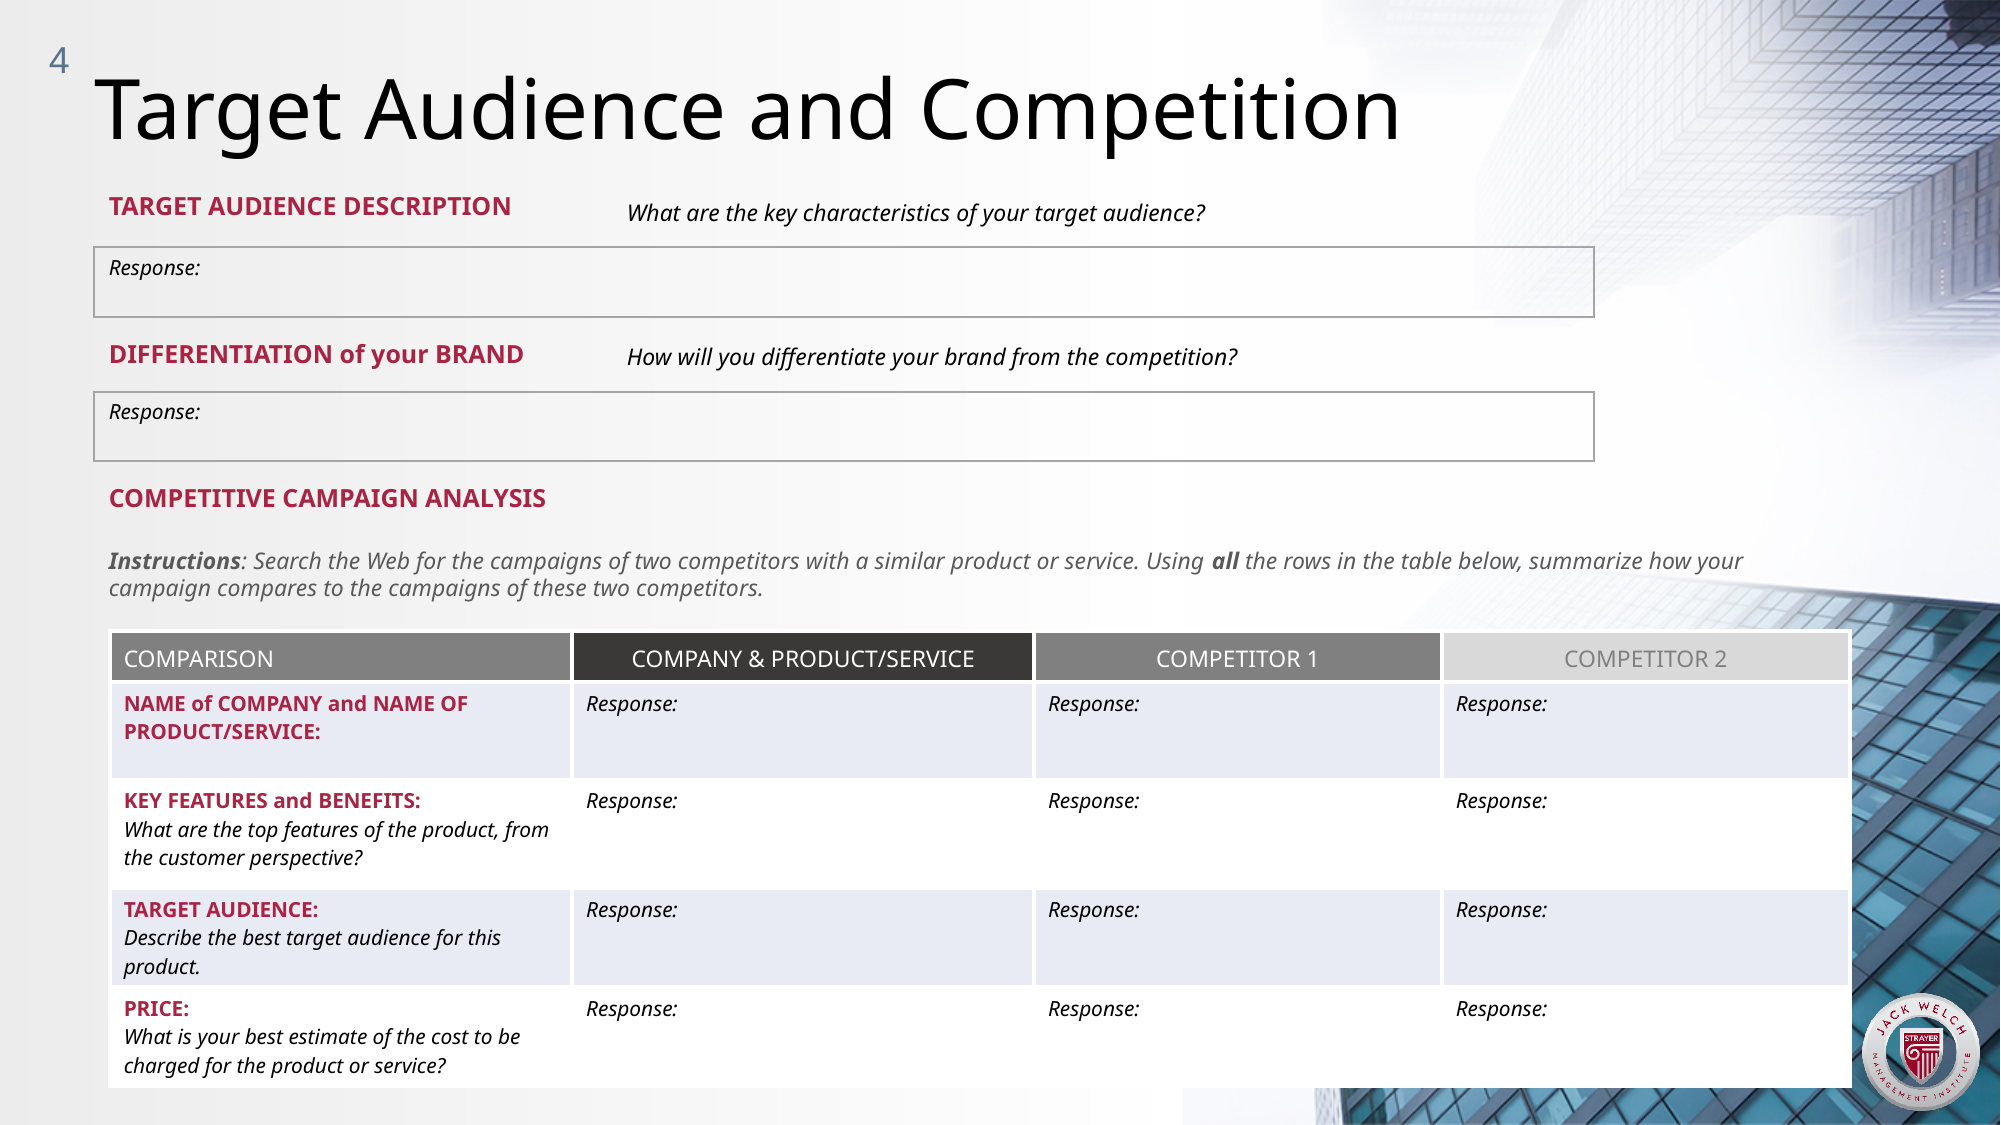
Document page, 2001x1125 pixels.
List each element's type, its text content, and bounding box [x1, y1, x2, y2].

table_cell Response: [1444, 684, 1848, 778]
table_cell Response: [1036, 684, 1440, 778]
table_cell Response: [1444, 782, 1848, 886]
table_cell NAME of COMPANY and NAME OF PRODUCT/SERVICE: [112, 684, 570, 778]
table_header COMPETITOR 1 [1036, 633, 1440, 680]
text_box Instructions: Search the Web for the campaigns of two competitors with a similar product or service. Using all the rows in the table below, summarize how your campaign compares to the campaigns of these two competitors. [94, 538, 1778, 609]
table_cell KEY FEATURES and BENEFITS: What are the top features of the product, from the customer perspective? [112, 782, 570, 886]
text_box Target Audience and Competition [79, 60, 1580, 203]
table_cell Response: [574, 684, 1032, 778]
table_cell Response: [574, 890, 1032, 985]
table_cell PRICE: What is your best estimate of the cost to be charged for the product or service? [112, 989, 570, 1084]
text_box DIFFERENTIATION of your BRAND [94, 334, 630, 381]
table_cell TARGET AUDIENCE: Describe the best target audience for this product. [112, 890, 570, 985]
text_box What are the key characteristics of your target audience? [612, 190, 1448, 234]
text_box COMPETITIVE CAMPAIGN ANALYSIS [93, 478, 1594, 528]
picture [1183, 0, 2000, 1125]
text_box 4 [23, 28, 92, 89]
table_header COMPETITOR 2 [1444, 633, 1848, 680]
text_box TARGET AUDIENCE DESCRIPTION [94, 186, 599, 236]
table_header COMPANY & PRODUCT/SERVICE [574, 633, 1032, 680]
table_cell Response: [1036, 782, 1440, 886]
text_box How will you differentiate your brand from the competition? [612, 335, 1448, 378]
table_cell Response: [1036, 989, 1440, 1084]
table_cell Response: [1444, 989, 1848, 1084]
text_box Response: [93, 247, 1594, 317]
table_cell Response: [1036, 890, 1440, 985]
table_cell Response: [574, 782, 1032, 886]
text_box Response: [93, 391, 1594, 462]
table_cell Response: [1444, 890, 1848, 985]
table_cell Response: [574, 989, 1032, 1084]
table_header COMPARISON [112, 633, 570, 680]
